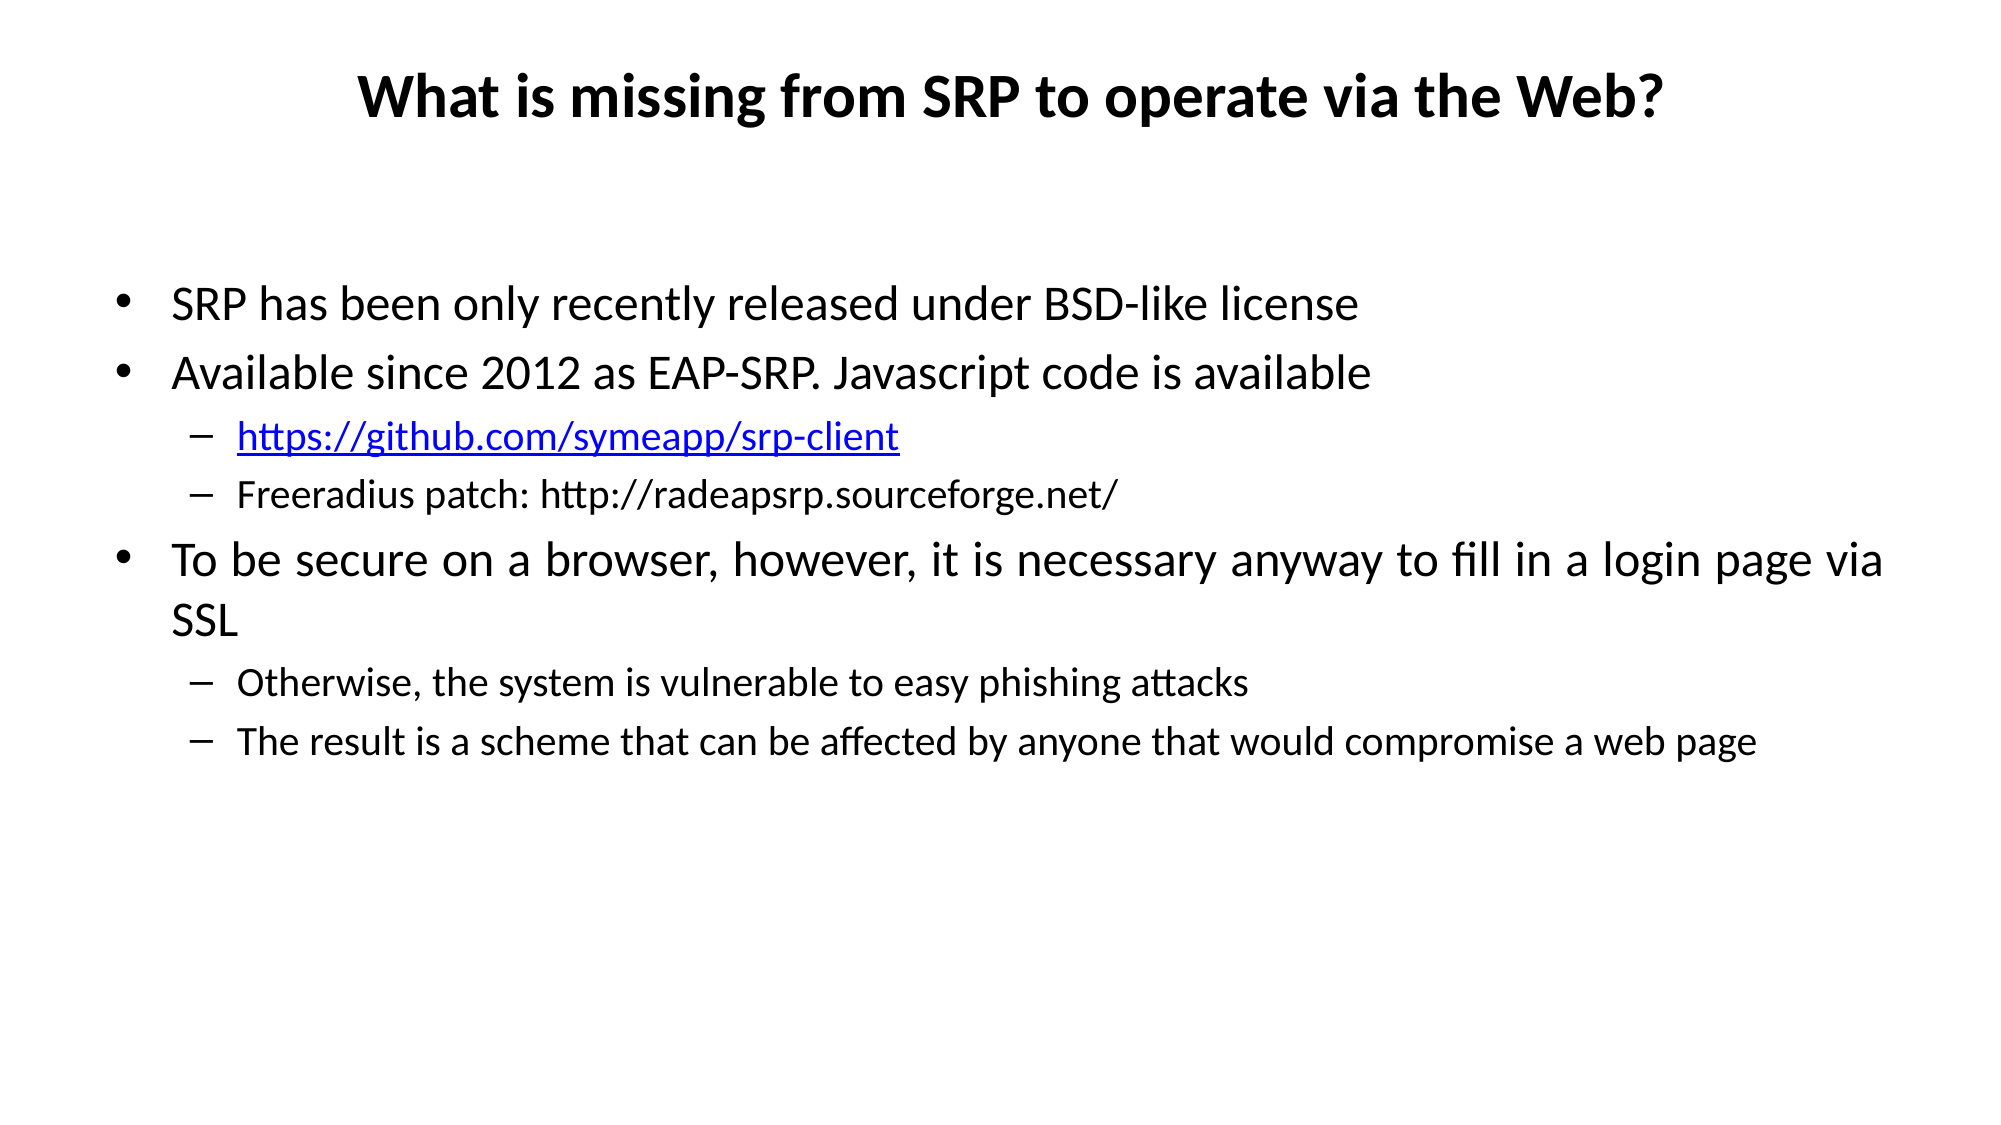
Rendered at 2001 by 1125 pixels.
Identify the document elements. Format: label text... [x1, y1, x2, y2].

list SRP has been only recently released under BSD-like license Available since 2012 as EAP-SRP. Javascript code is available https://github.com/symeapp/srp-client Freeradius patch: http://radeapsrp.sourceforge.net/ To be secure on a browser, however, it is necessary anyway to fill in a login page via SSL Otherwise, the system is vulnerable to easy phishing attacks The result is a scheme that can be affected by anyone that would compromise a web page [99, 262, 1900, 1005]
title What is missing from SRP to operate via the Web? [300, 23, 1725, 161]
